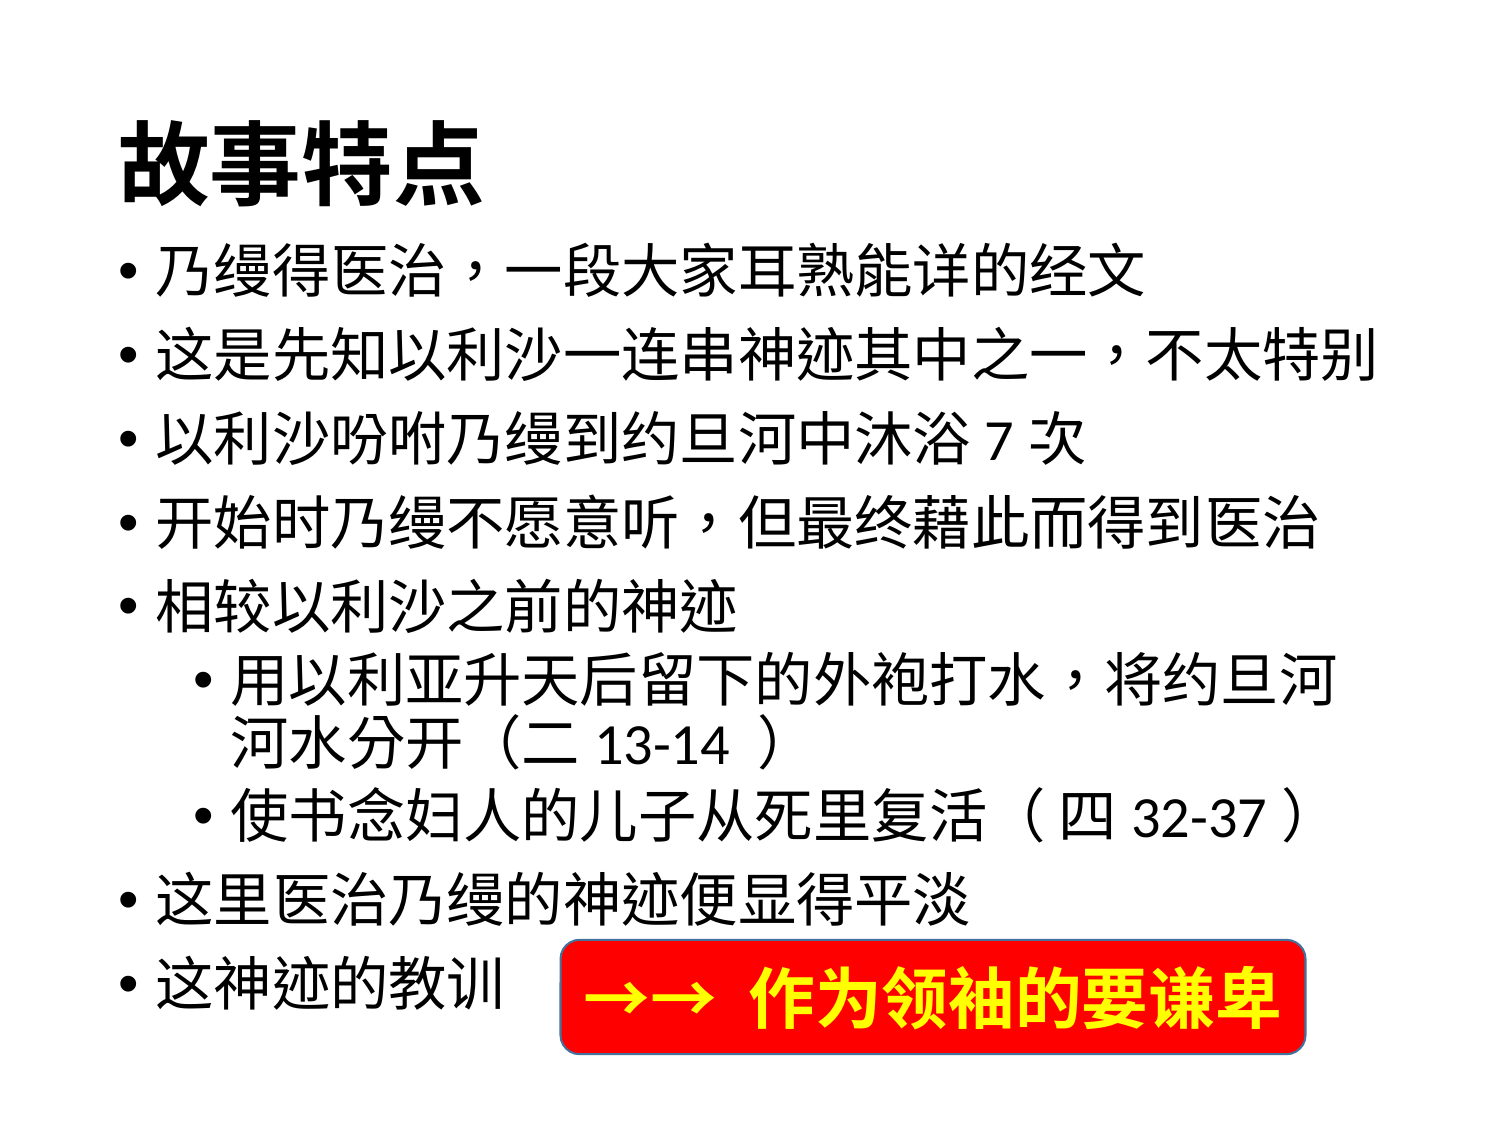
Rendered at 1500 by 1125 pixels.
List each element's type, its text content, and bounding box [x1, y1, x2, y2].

title 故事特点 [103, 59, 1397, 235]
text_box →→ 作为领袖的要谦卑 [559, 938, 1307, 1056]
list 乃缦得医治，一段大家耳熟能详的经文 这是先知以利沙一连串神迹其中之一，不太特别 以利沙吩咐乃缦到约旦河中沐浴7次 开始时乃缦不愿意听，但最终藉此而得到医治 相较以利沙之前的神迹 用以利亚升天后留下的外袍打水，将约旦河河水分开（二13-14 ） 使书念妇人的儿子从死里复活（ 四32-37） 这里医治乃缦的神迹便显得平淡 这神迹的教训 [103, 235, 1397, 1066]
